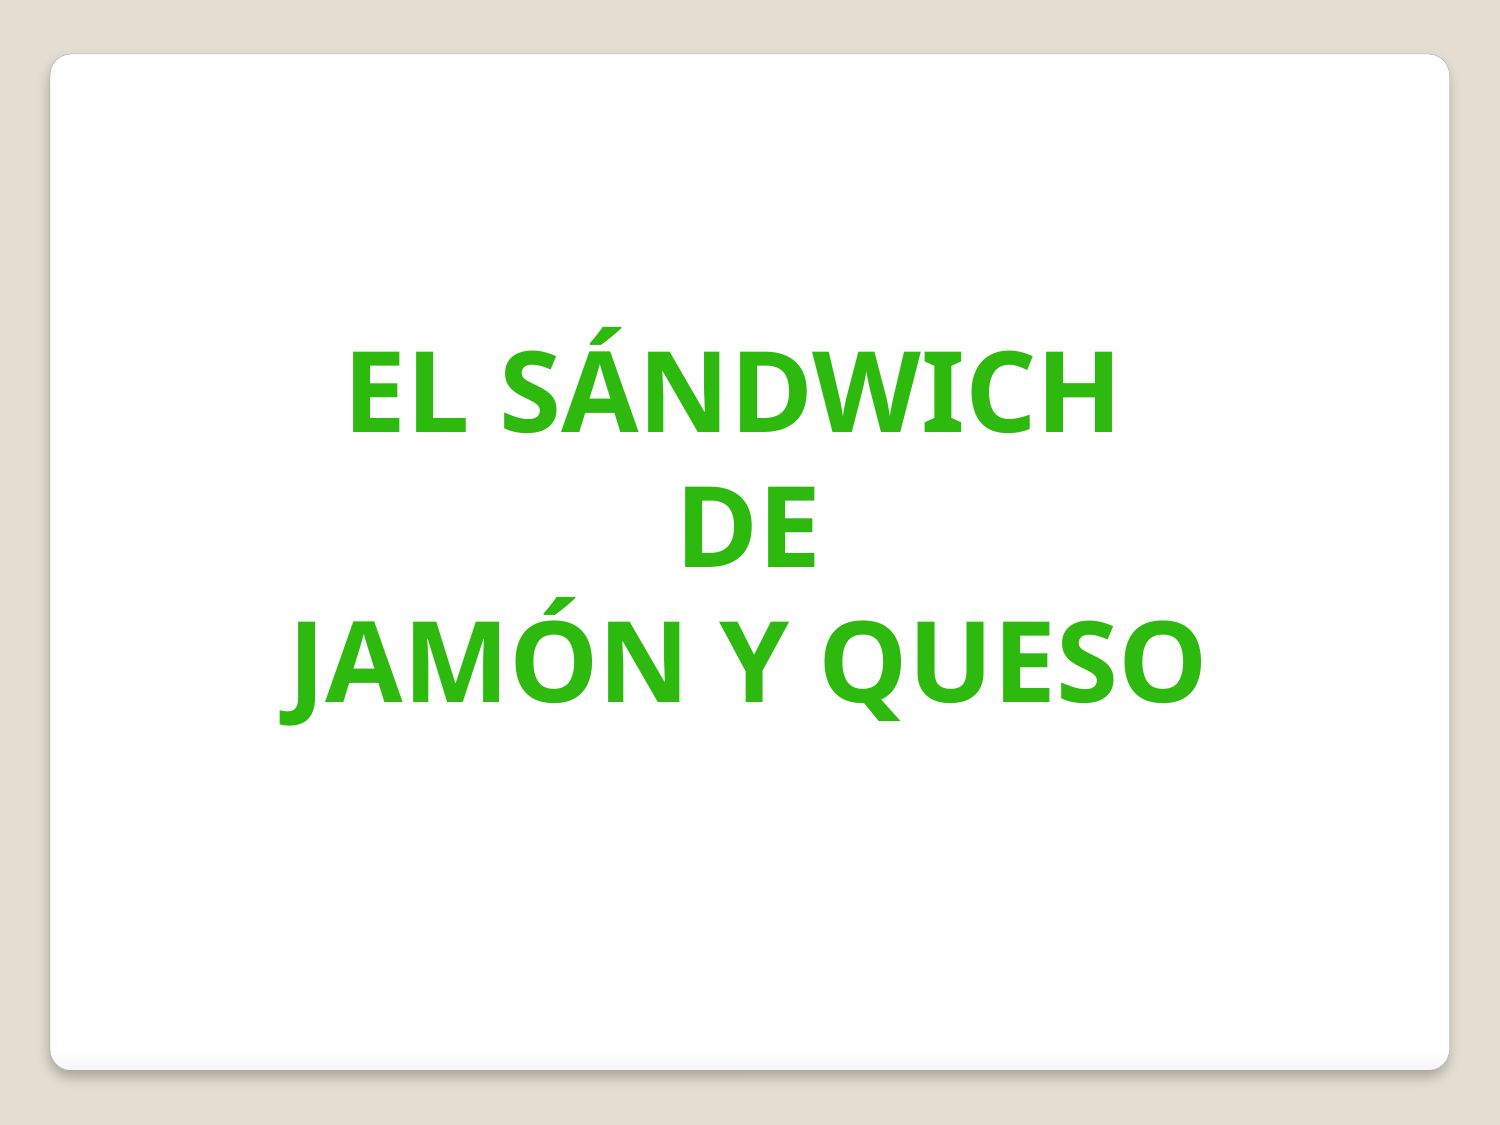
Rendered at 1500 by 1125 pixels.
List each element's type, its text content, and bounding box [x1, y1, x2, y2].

text_box El sÁndwich De jamÓn y queso [273, 312, 1224, 868]
